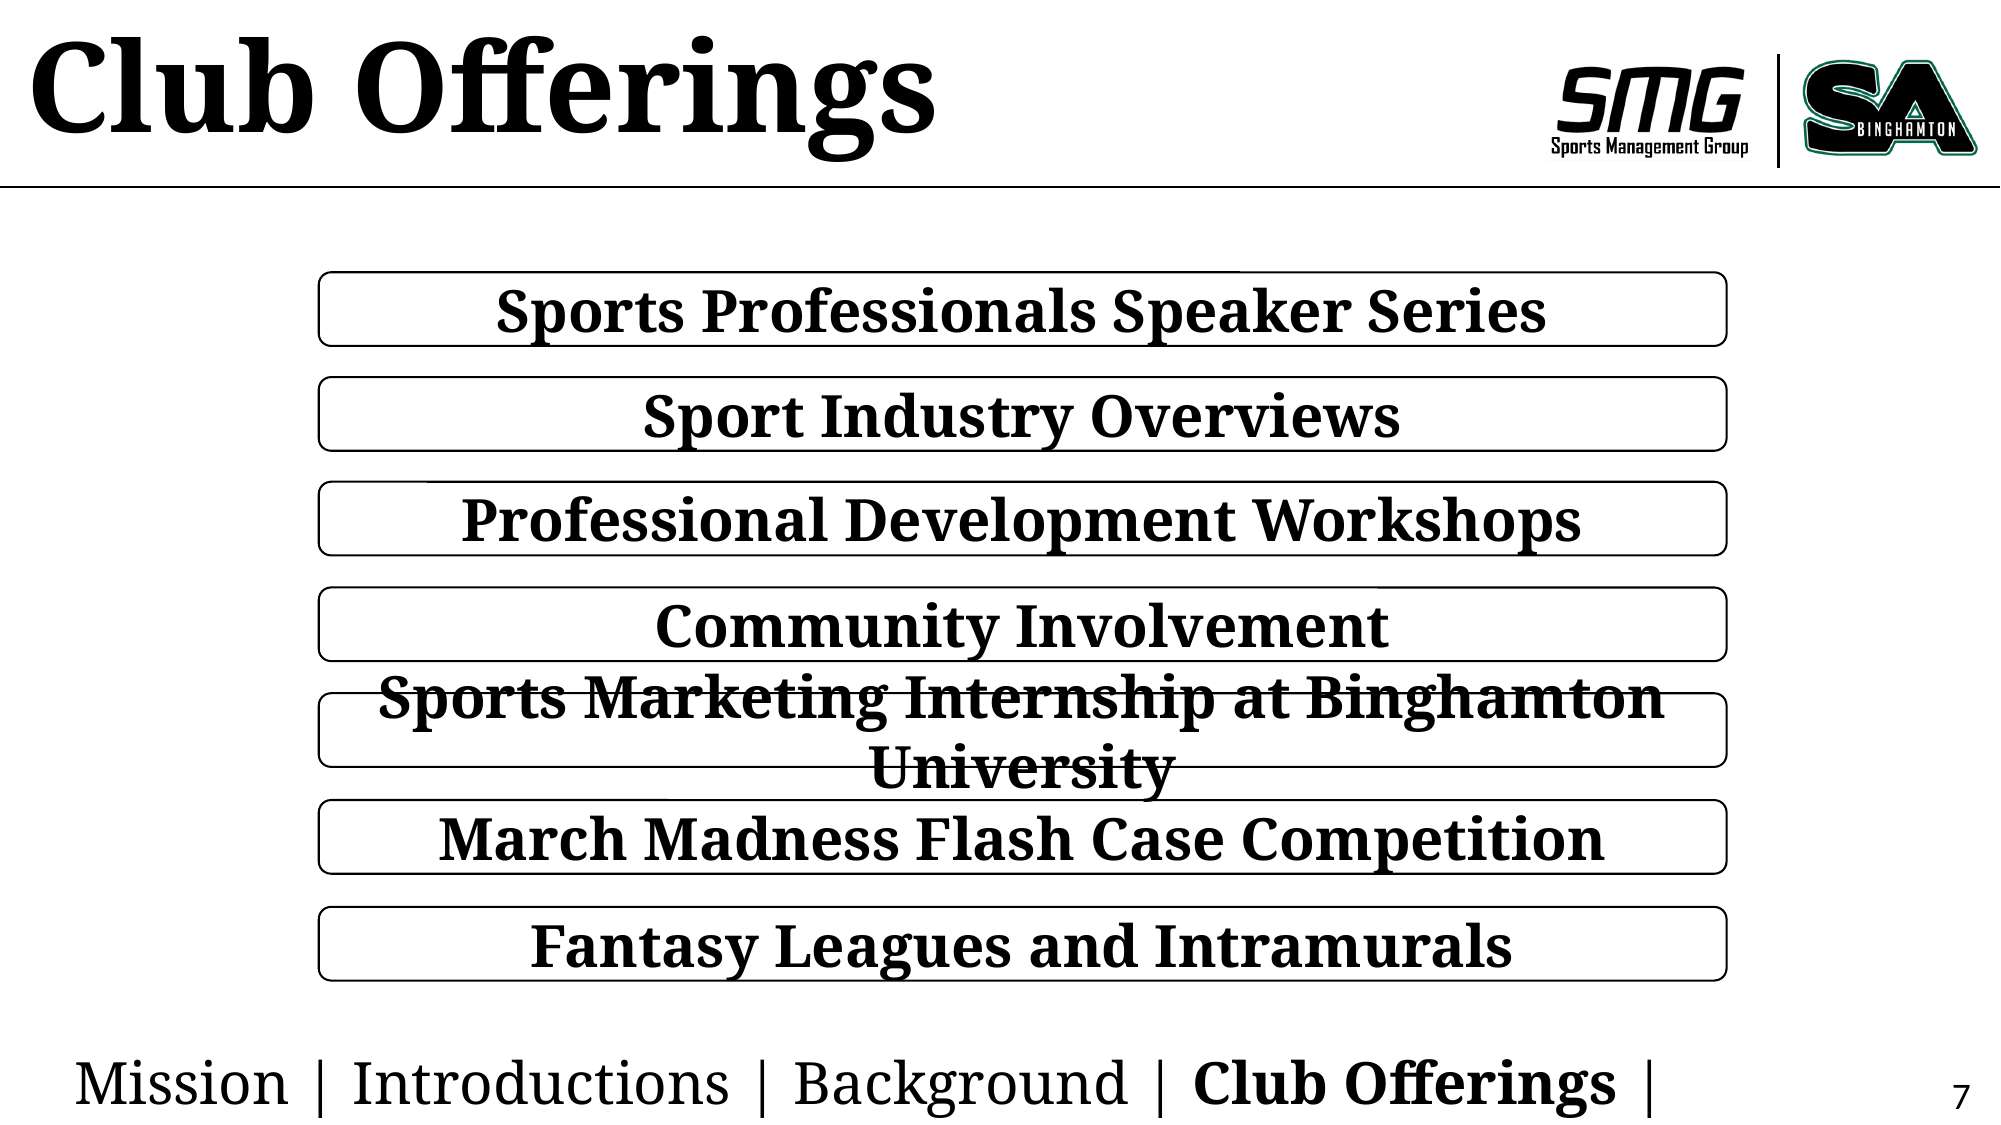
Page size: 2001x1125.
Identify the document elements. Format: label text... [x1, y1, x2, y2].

text_box [0, 0, 2000, 188]
text_box Fantasy Leagues and Intramurals [317, 905, 1728, 982]
text_box Sports Marketing Internship at Binghamton University [317, 692, 1728, 768]
text_box Sports Professionals Speaker Series [317, 271, 1728, 347]
picture [1544, 59, 1754, 163]
picture [1802, 59, 1978, 156]
text_box Mission | Introductions | Background | Club Offerings | Schedule| Questions [59, 1039, 1939, 1125]
text_box March Madness Flash Case Competition [317, 798, 1728, 875]
text_box Professional Development Workshops [317, 480, 1728, 557]
text_box Community Involvement [317, 586, 1728, 663]
text_box Sport Industry Overviews [317, 376, 1728, 452]
text_box Club Offerings [11, 0, 1639, 165]
text_box 7 [1939, 1064, 2000, 1124]
